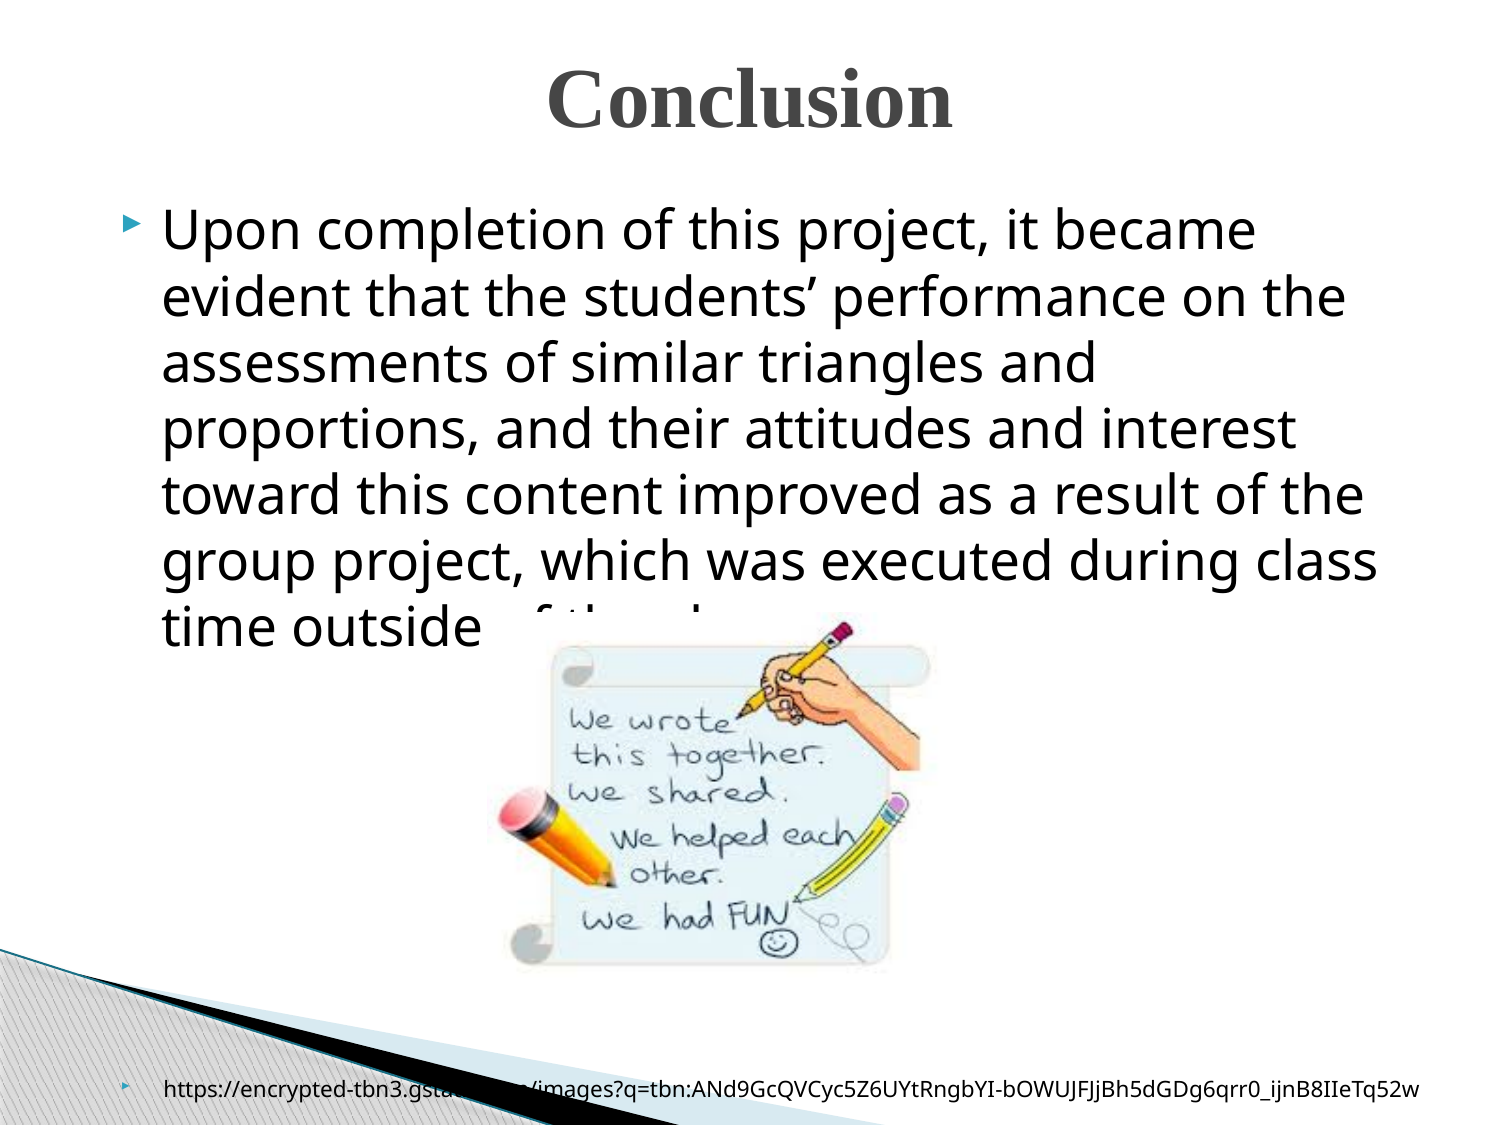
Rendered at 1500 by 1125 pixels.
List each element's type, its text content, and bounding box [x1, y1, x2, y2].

list Upon completion of this project, it became evident that the students’ performance on the assessments of similar triangles and proportions, and their attitudes and interest toward this content improved as a result of the group project, which was executed during class time outside of the classroom. https://encrypted-tbn3.gstatic.com/images?q=tbn:ANd9GcQVCyc5Z6UYtRngbYI-bOWUJFJjBh5dGDg6qrr0_ijnB8IIeTq52w [87, 187, 1438, 1125]
picture [487, 612, 941, 988]
title Conclusion [75, 0, 1425, 188]
